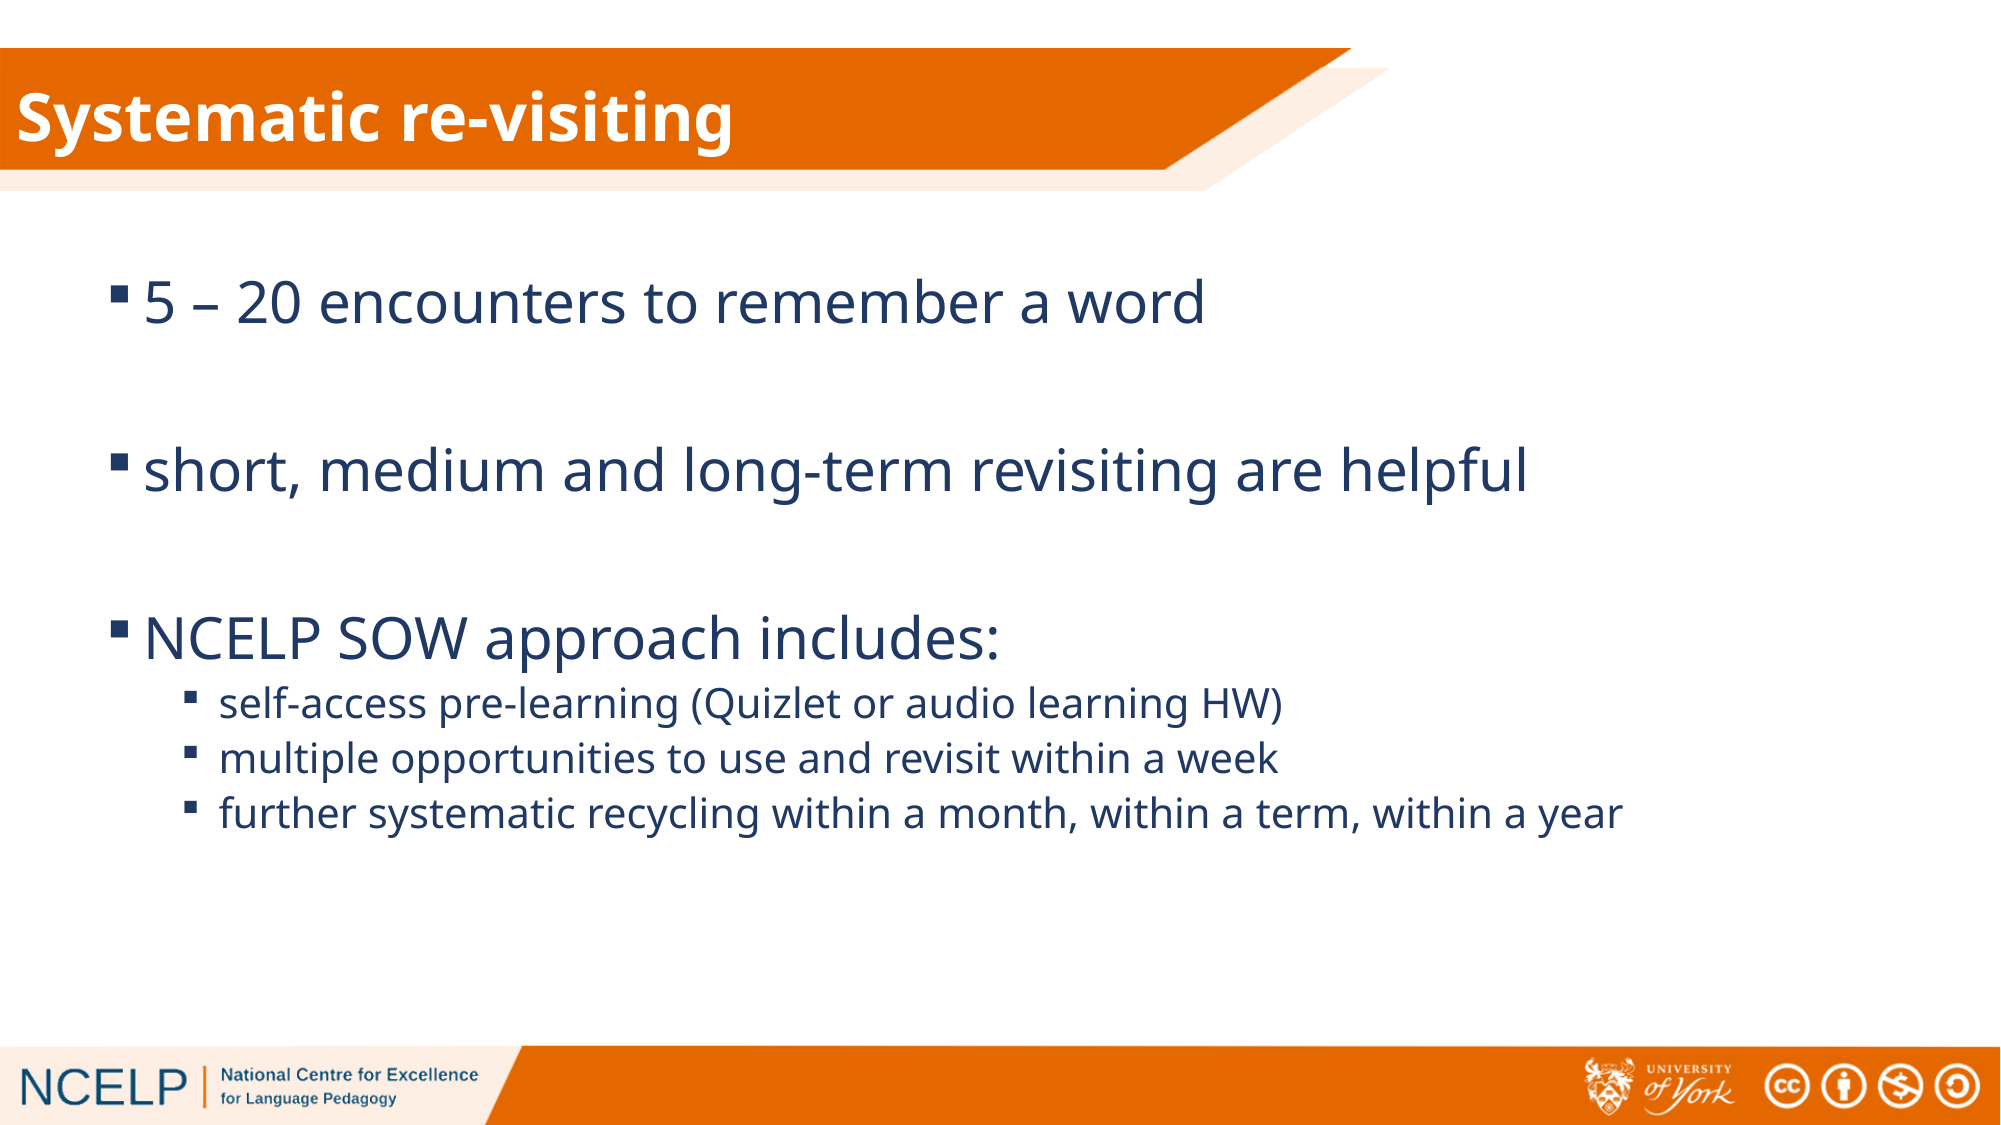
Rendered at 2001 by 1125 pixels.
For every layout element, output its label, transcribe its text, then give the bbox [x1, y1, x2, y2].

picture [0, 0, 2001, 1125]
title Systematic re-visiting [1, 11, 1727, 229]
list 5 – 20 encounters to remember a word short, medium and long-term revisiting are helpful NCELP SOW approach includes: self-access pre-learning (Quizlet or audio learning HW) multiple opportunities to use and revisit within a week further systematic recycling within a month, within a term, within a year [91, 266, 1817, 980]
